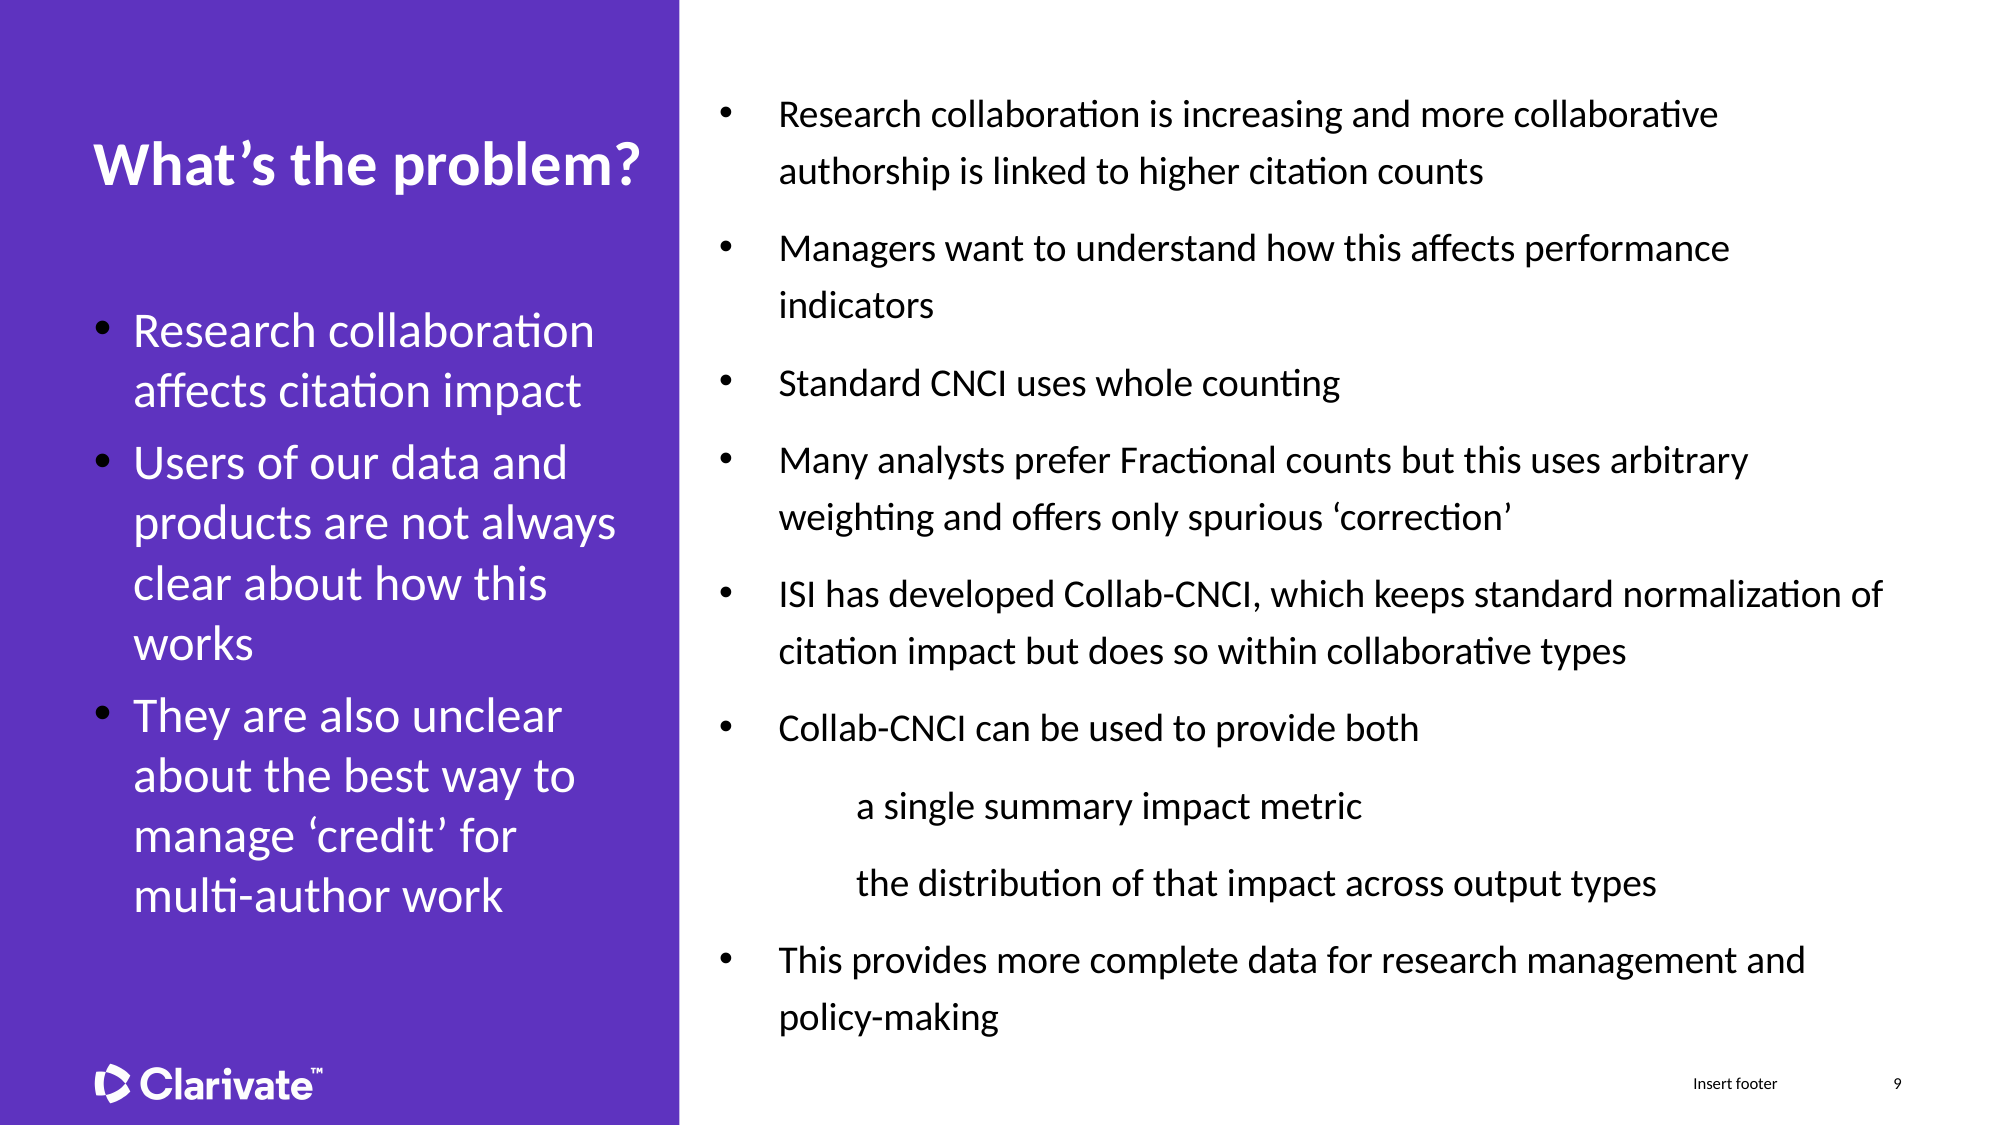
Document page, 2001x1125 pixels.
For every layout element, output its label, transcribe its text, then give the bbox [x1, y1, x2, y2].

picture [74, 1043, 343, 1124]
slide_number 9 [1854, 1073, 1902, 1100]
footer Insert footer [1102, 1073, 1778, 1103]
list Research collaboration affects citation impact Users of our data and products are not always clear about how this works They are also unclear about the best way to manage ‘credit’ for multi-author work [94, 297, 631, 1044]
title What’s the problem? [94, 133, 650, 199]
list Research collaboration is increasing and more collaborative authorship is linked to higher citation counts Managers want to understand how this affects performance indicators Standard CNCI uses whole counting Many analysts prefer Fractional counts but this uses arbitrary weighting and offers only spurious ‘correction’ ISI has developed Collab-CNCI, which keeps standard normalization of citation impact but does so within collaborative types Collab-CNCI can be used to provide both a single summary impact metric the distribution of that impact across output types This provides more complete data for research management and policy-making [719, 79, 1891, 1044]
